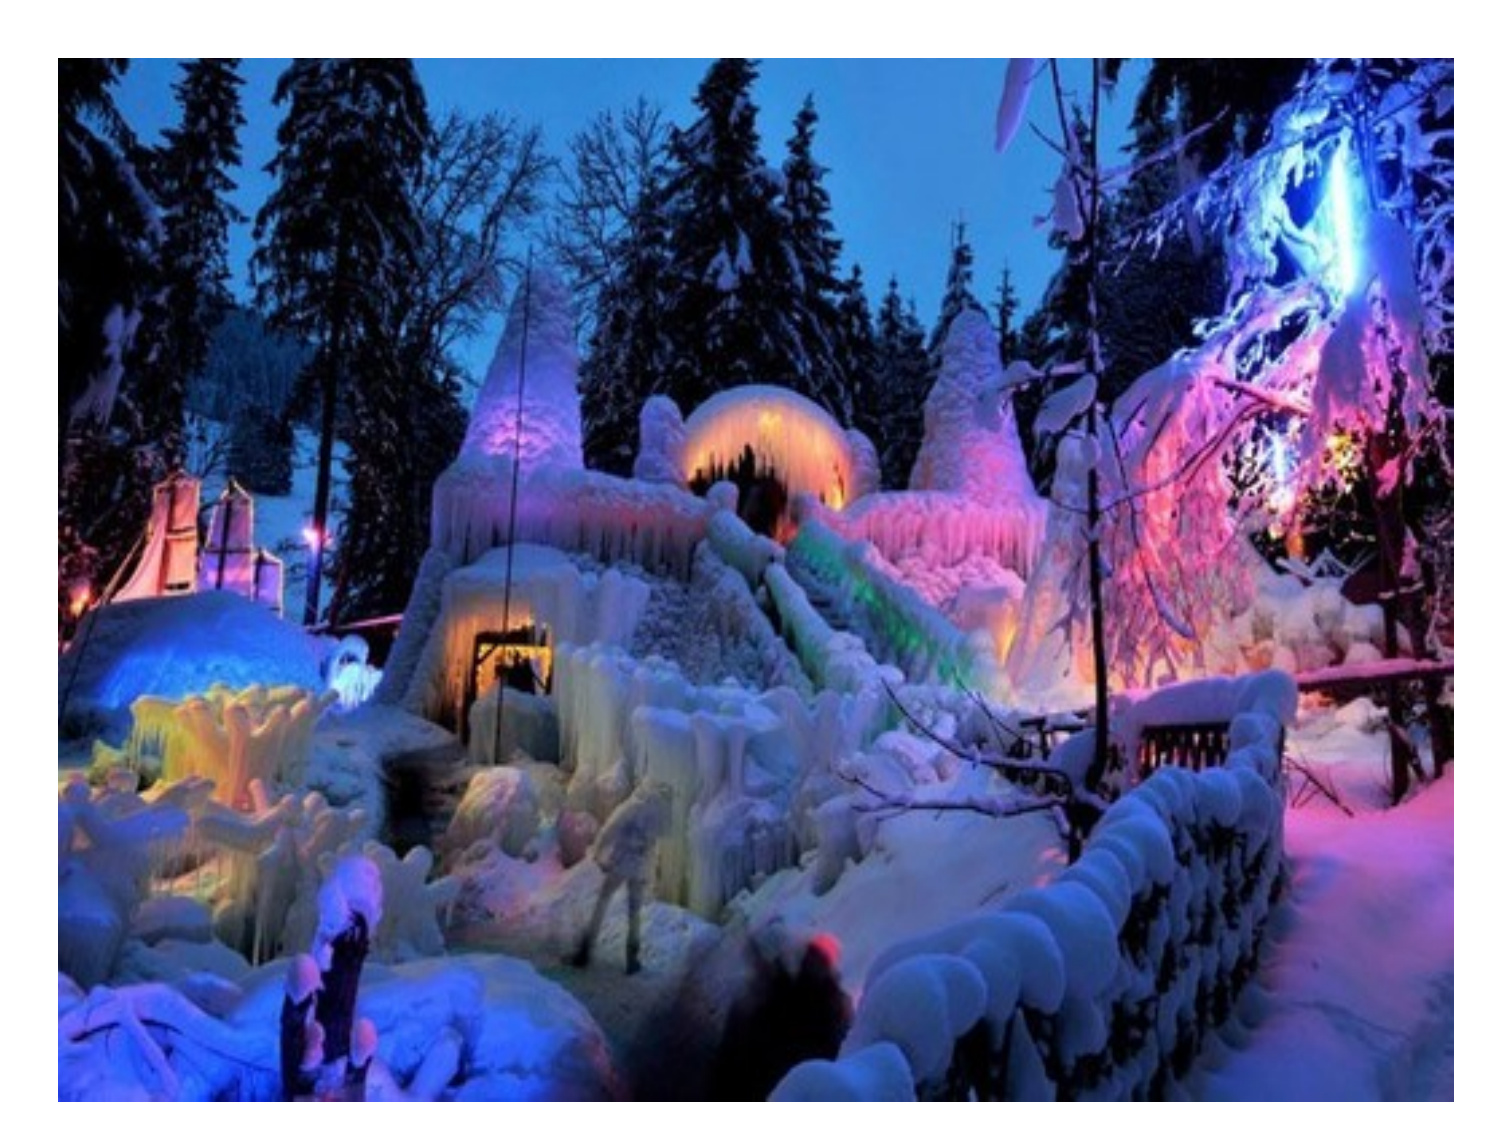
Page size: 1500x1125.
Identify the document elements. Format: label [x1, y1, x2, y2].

picture [58, 58, 1454, 1102]
